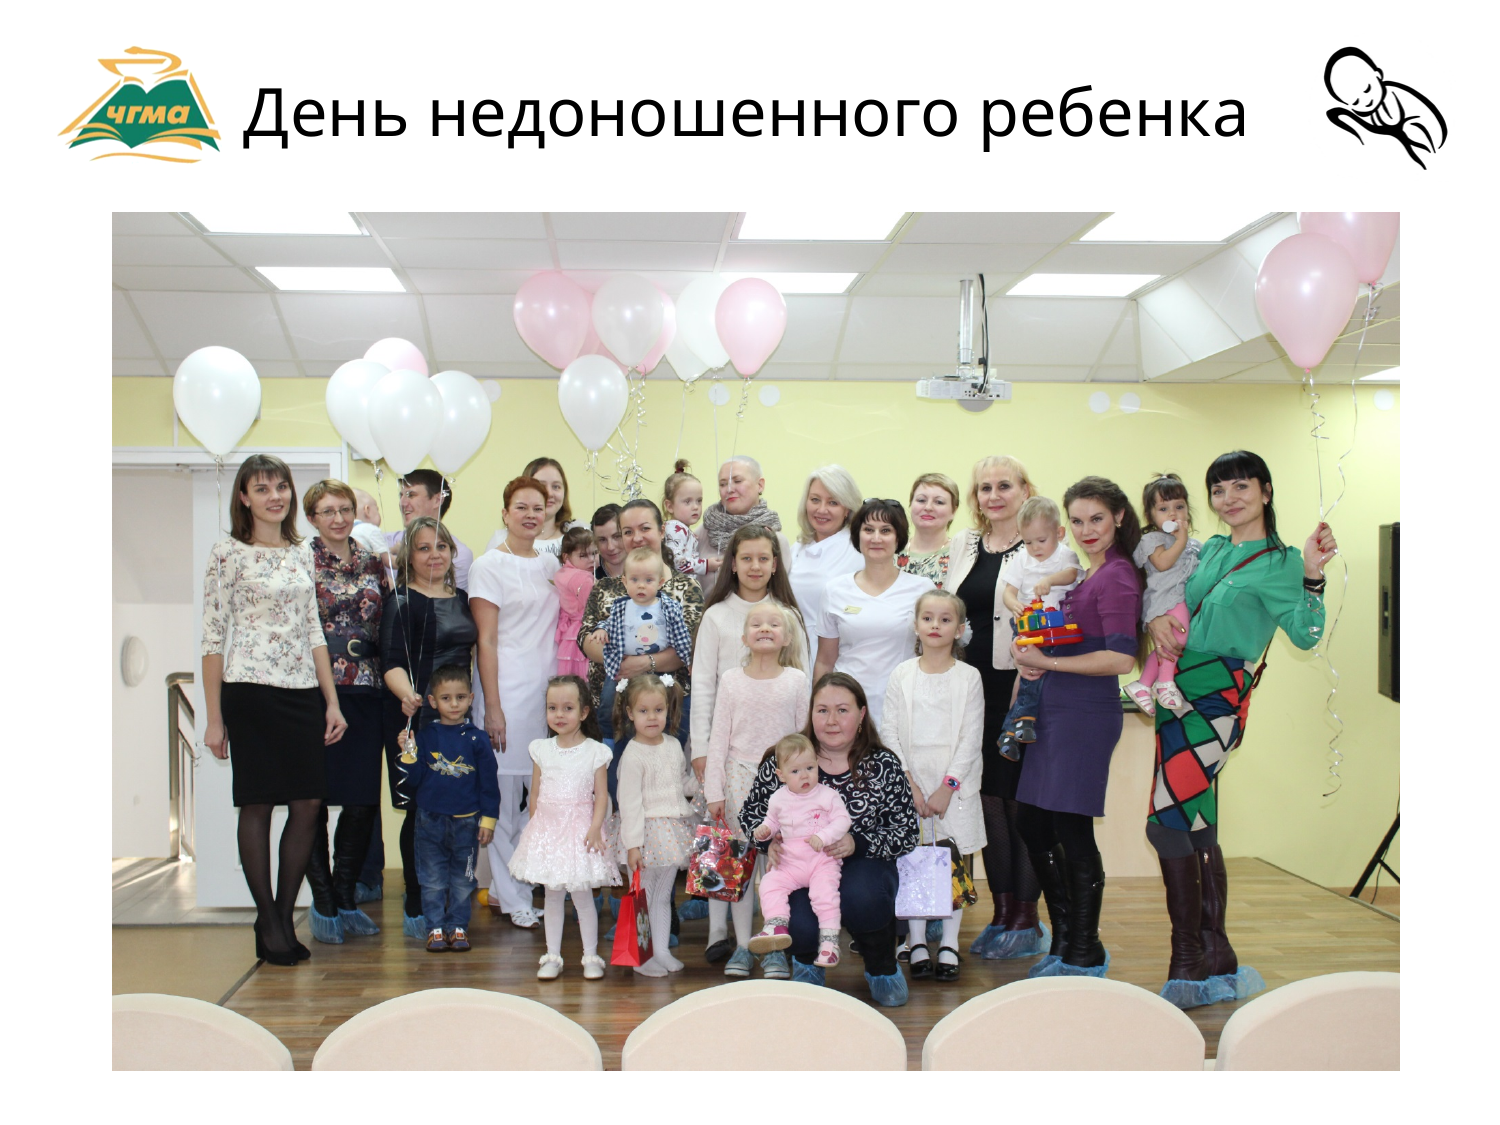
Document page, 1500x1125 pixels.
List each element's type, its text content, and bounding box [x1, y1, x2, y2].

picture [52, 42, 227, 165]
picture [1304, 32, 1460, 188]
picture [111, 212, 1400, 1072]
title День недоношенного ребенка [80, 16, 1431, 204]
